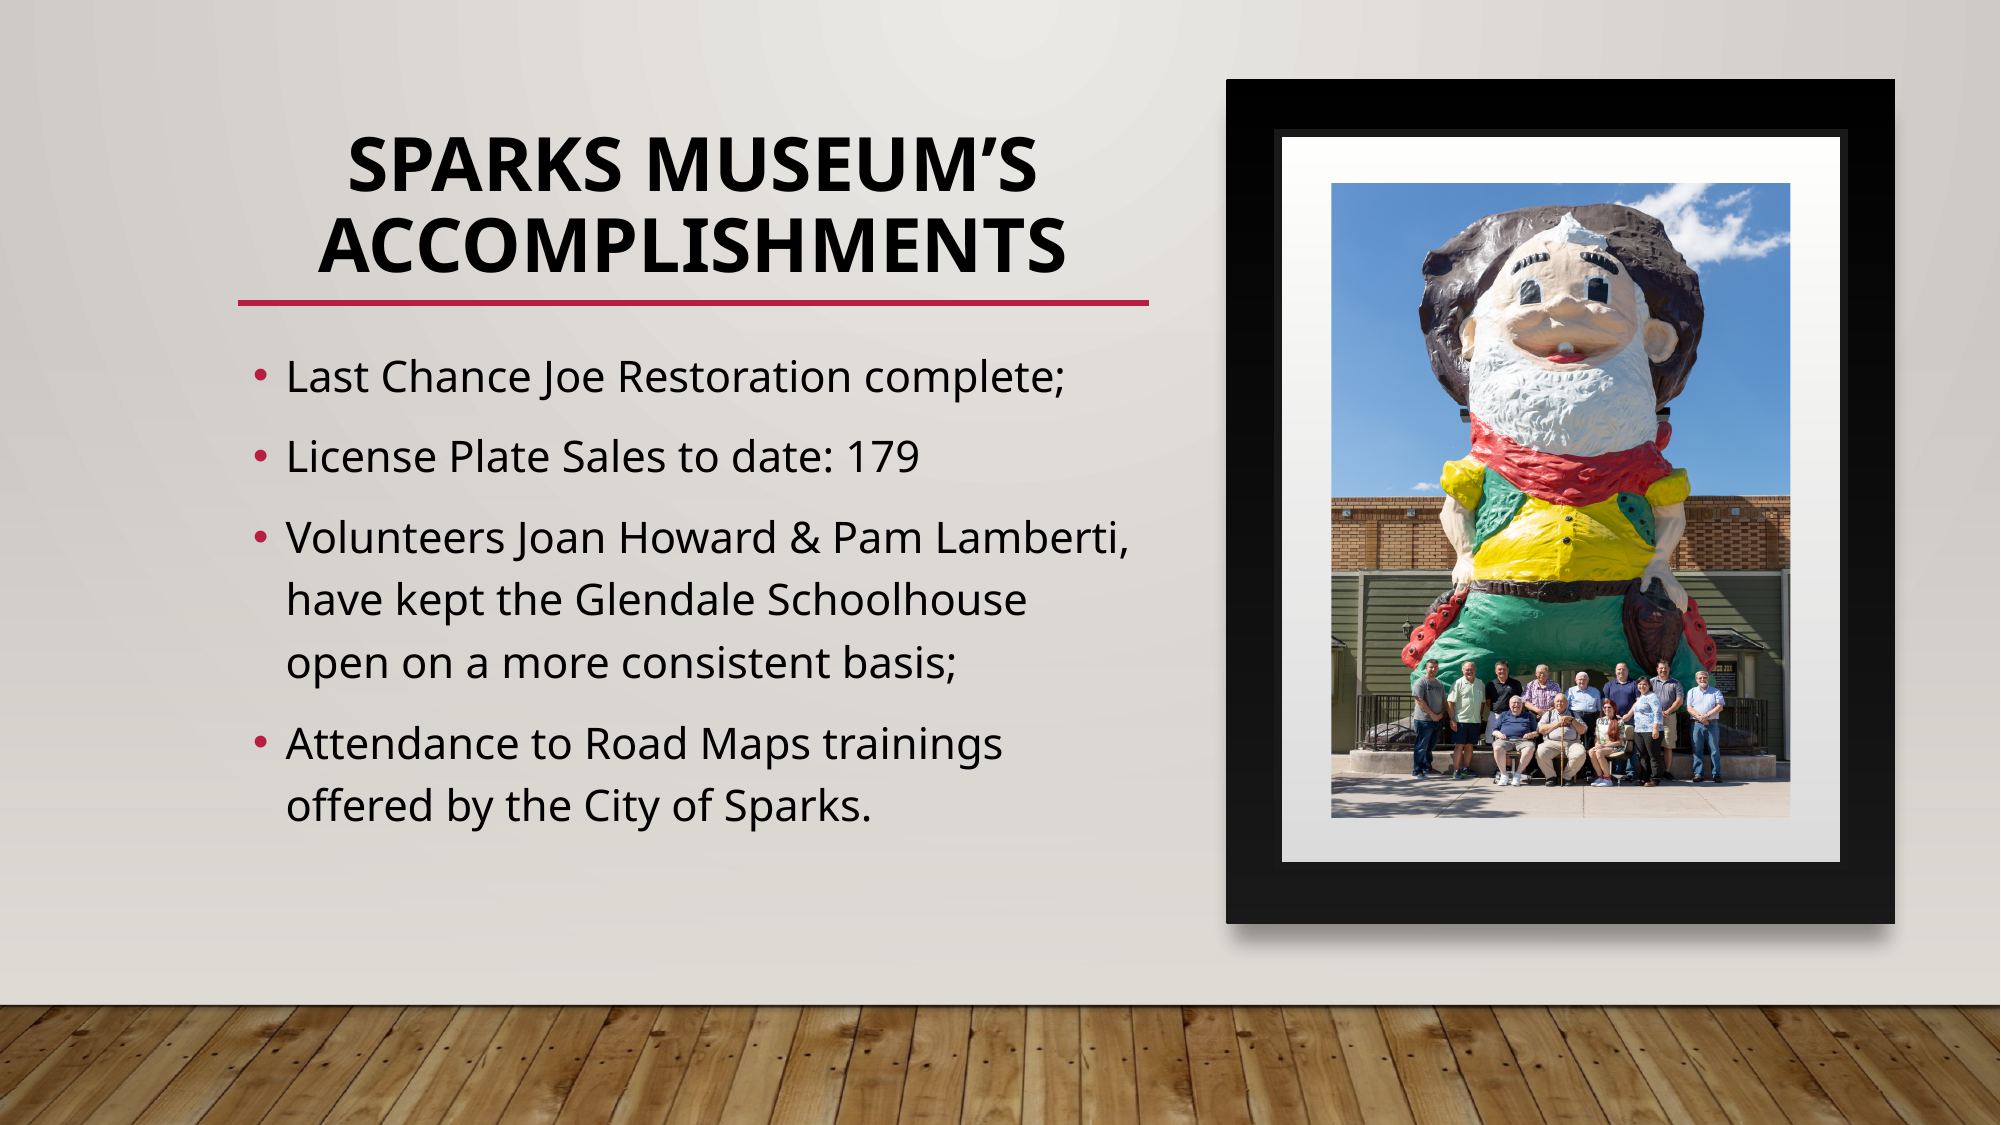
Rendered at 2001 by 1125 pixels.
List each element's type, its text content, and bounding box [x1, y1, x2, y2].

list Last Chance Joe Restoration complete; License Plate Sales to date: 179 Volunteers Joan Howard & Pam Lamberti, have kept the Glendale Schoolhouse open on a more consistent basis; Attendance to Road Maps trainings offered by the City of Sparks. [238, 330, 1149, 897]
picture [0, 1006, 2000, 1125]
title Sparks museum’s accomplishments [238, 119, 1149, 302]
text_box [0, 330, 2000, 1004]
picture [1331, 182, 1791, 818]
text_box [0, 0, 2000, 330]
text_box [1226, 78, 1896, 924]
